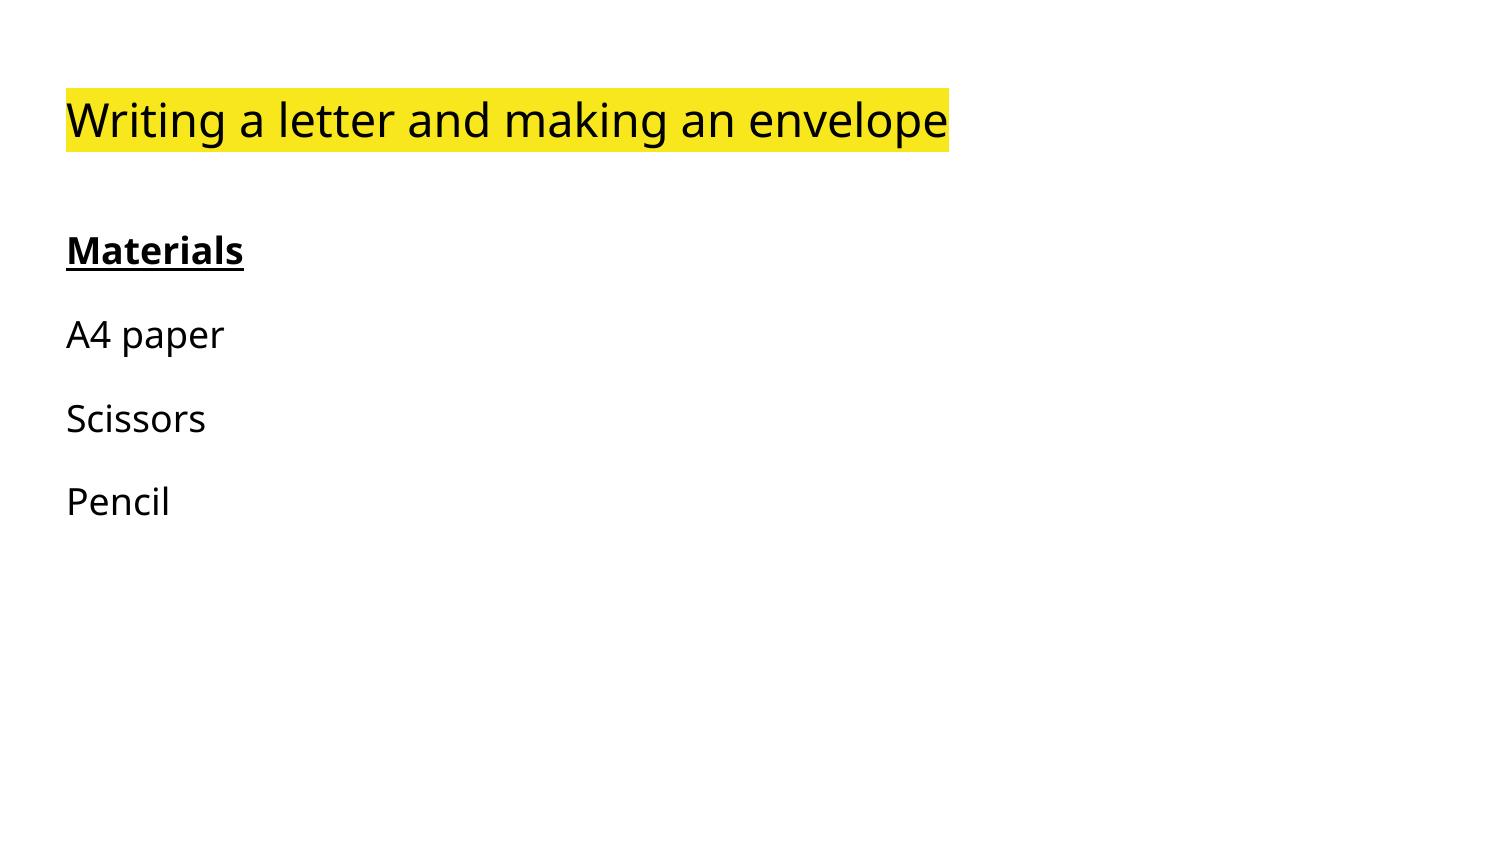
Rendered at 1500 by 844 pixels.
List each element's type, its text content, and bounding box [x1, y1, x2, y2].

list Materials A4 paper Scissors Pencil [51, 202, 1449, 750]
title Writing a letter and making an envelope [51, 72, 1449, 167]
